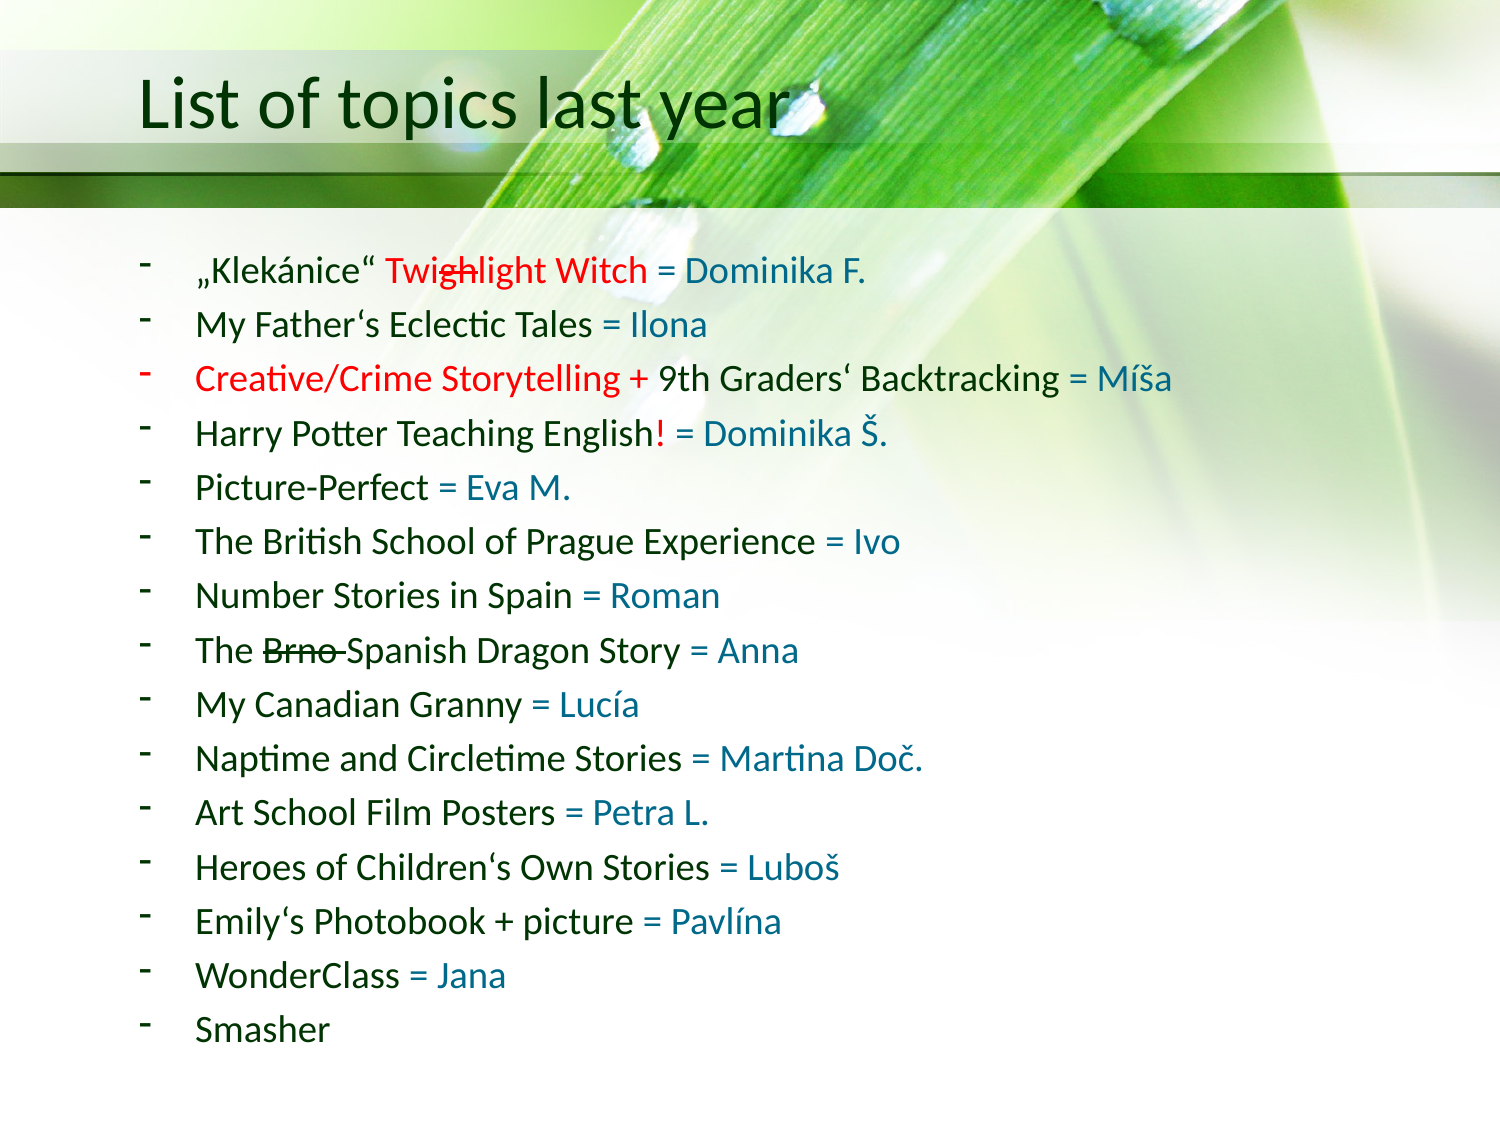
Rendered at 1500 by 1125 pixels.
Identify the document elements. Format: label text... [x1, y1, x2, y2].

picture [0, 0, 1500, 1125]
title List of topics last year [123, 36, 1402, 162]
list „Klekánice“ Twighlight Witch = Dominika F. My Father‘s Eclectic Tales = Ilona Creative/Crime Storytelling + 9th Graders‘ Backtracking = Míša Harry Potter Teaching English! = Dominika Š. Picture-Perfect = Eva M. The British School of Prague Experience = Ivo Number Stories in Spain = Roman The Brno Spanish Dragon Story = Anna My Canadian Granny = Lucía Naptime and Circletime Stories = Martina Doč. Art School Film Posters = Petra L. Heroes of Children‘s Own Stories = Luboš Emily‘s Photobook + picture = Pavlína WonderClass = Jana Smasher [123, 236, 1402, 1064]
